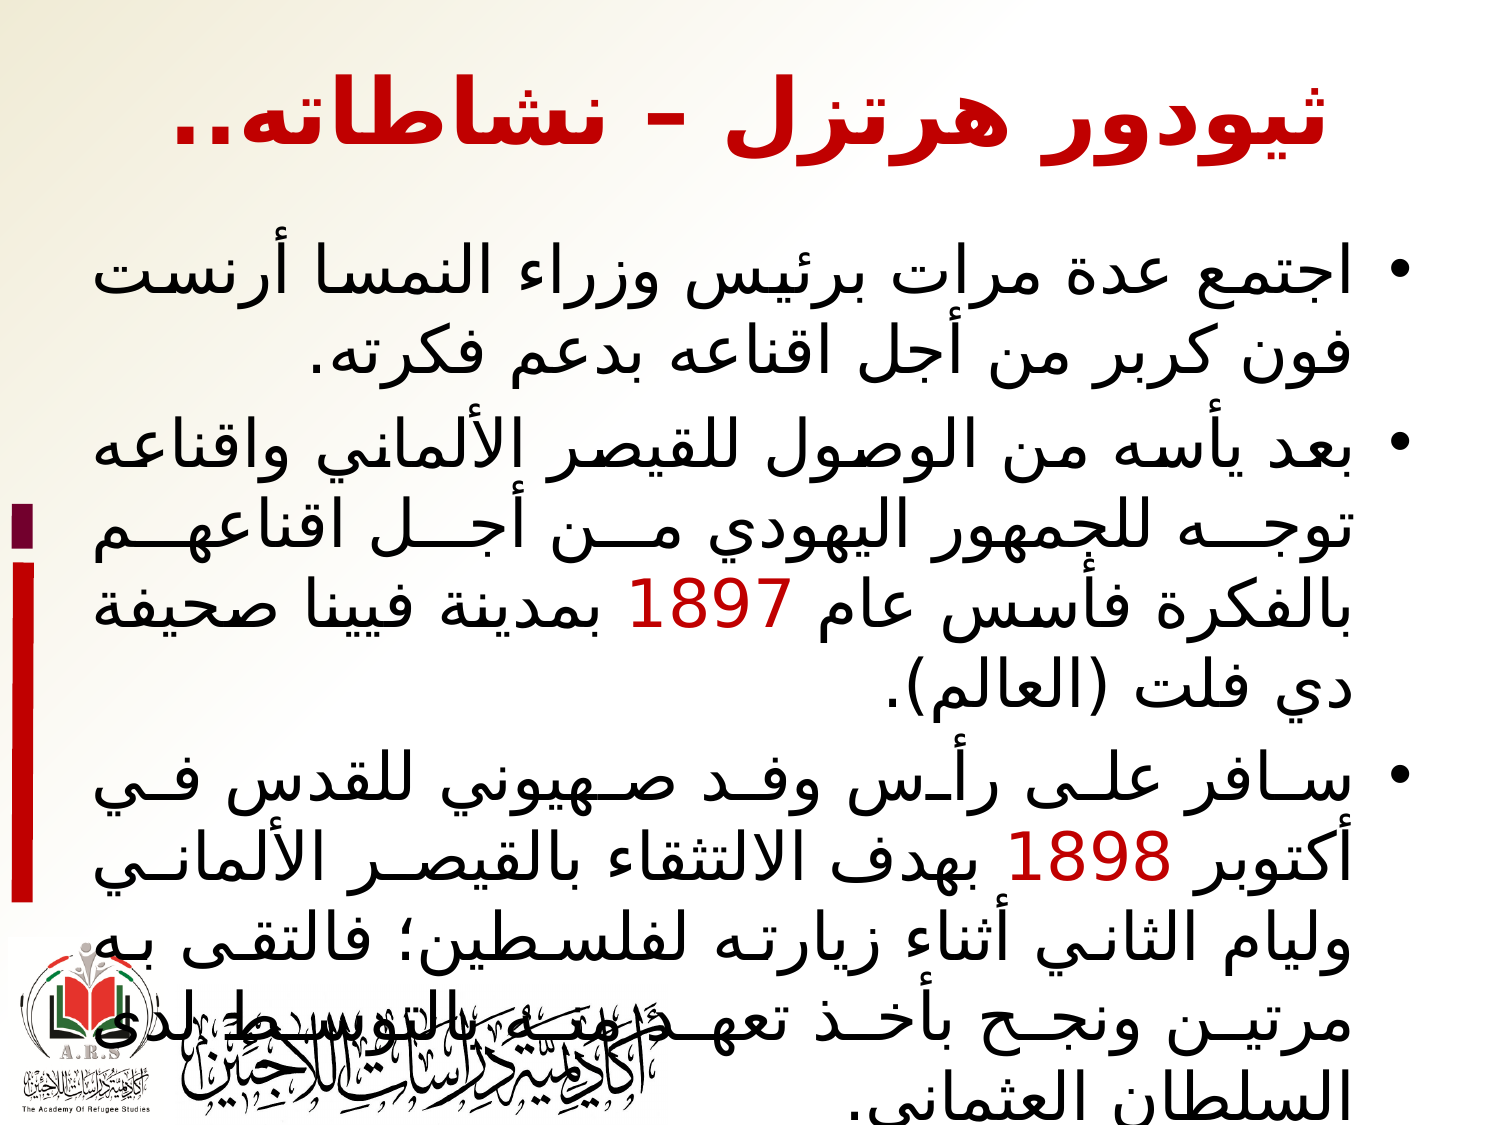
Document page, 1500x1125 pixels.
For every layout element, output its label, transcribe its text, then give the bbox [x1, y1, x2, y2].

list اجتمع عدة مرات برئيس وزراء النمسا أرنست فون كربر من أجل اقناعه بدعم فكرته. بعد يأسه من الوصول للقيصر الألماني واقناعه توجه للجمهور اليهودي من أجل اقناعهم بالفكرة فأسس عام 1897 بمدينة فيينا صحيفة دي فلت (العالم). سافر على رأس وفد صهيوني للقدس في أكتوبر 1898 بهدف الالتثقاء بالقيصر الألماني وليام الثاني أثناء زيارته لفلسطين؛ فالتقى به مرتين ونجح بأخذ تعهد منه بالتوسط لدى السلطان العثماني. [76, 219, 1427, 963]
picture [8, 937, 164, 1120]
title ثيودور هرتزل – نشاطاته.. [75, 45, 1425, 233]
picture [175, 984, 668, 1125]
